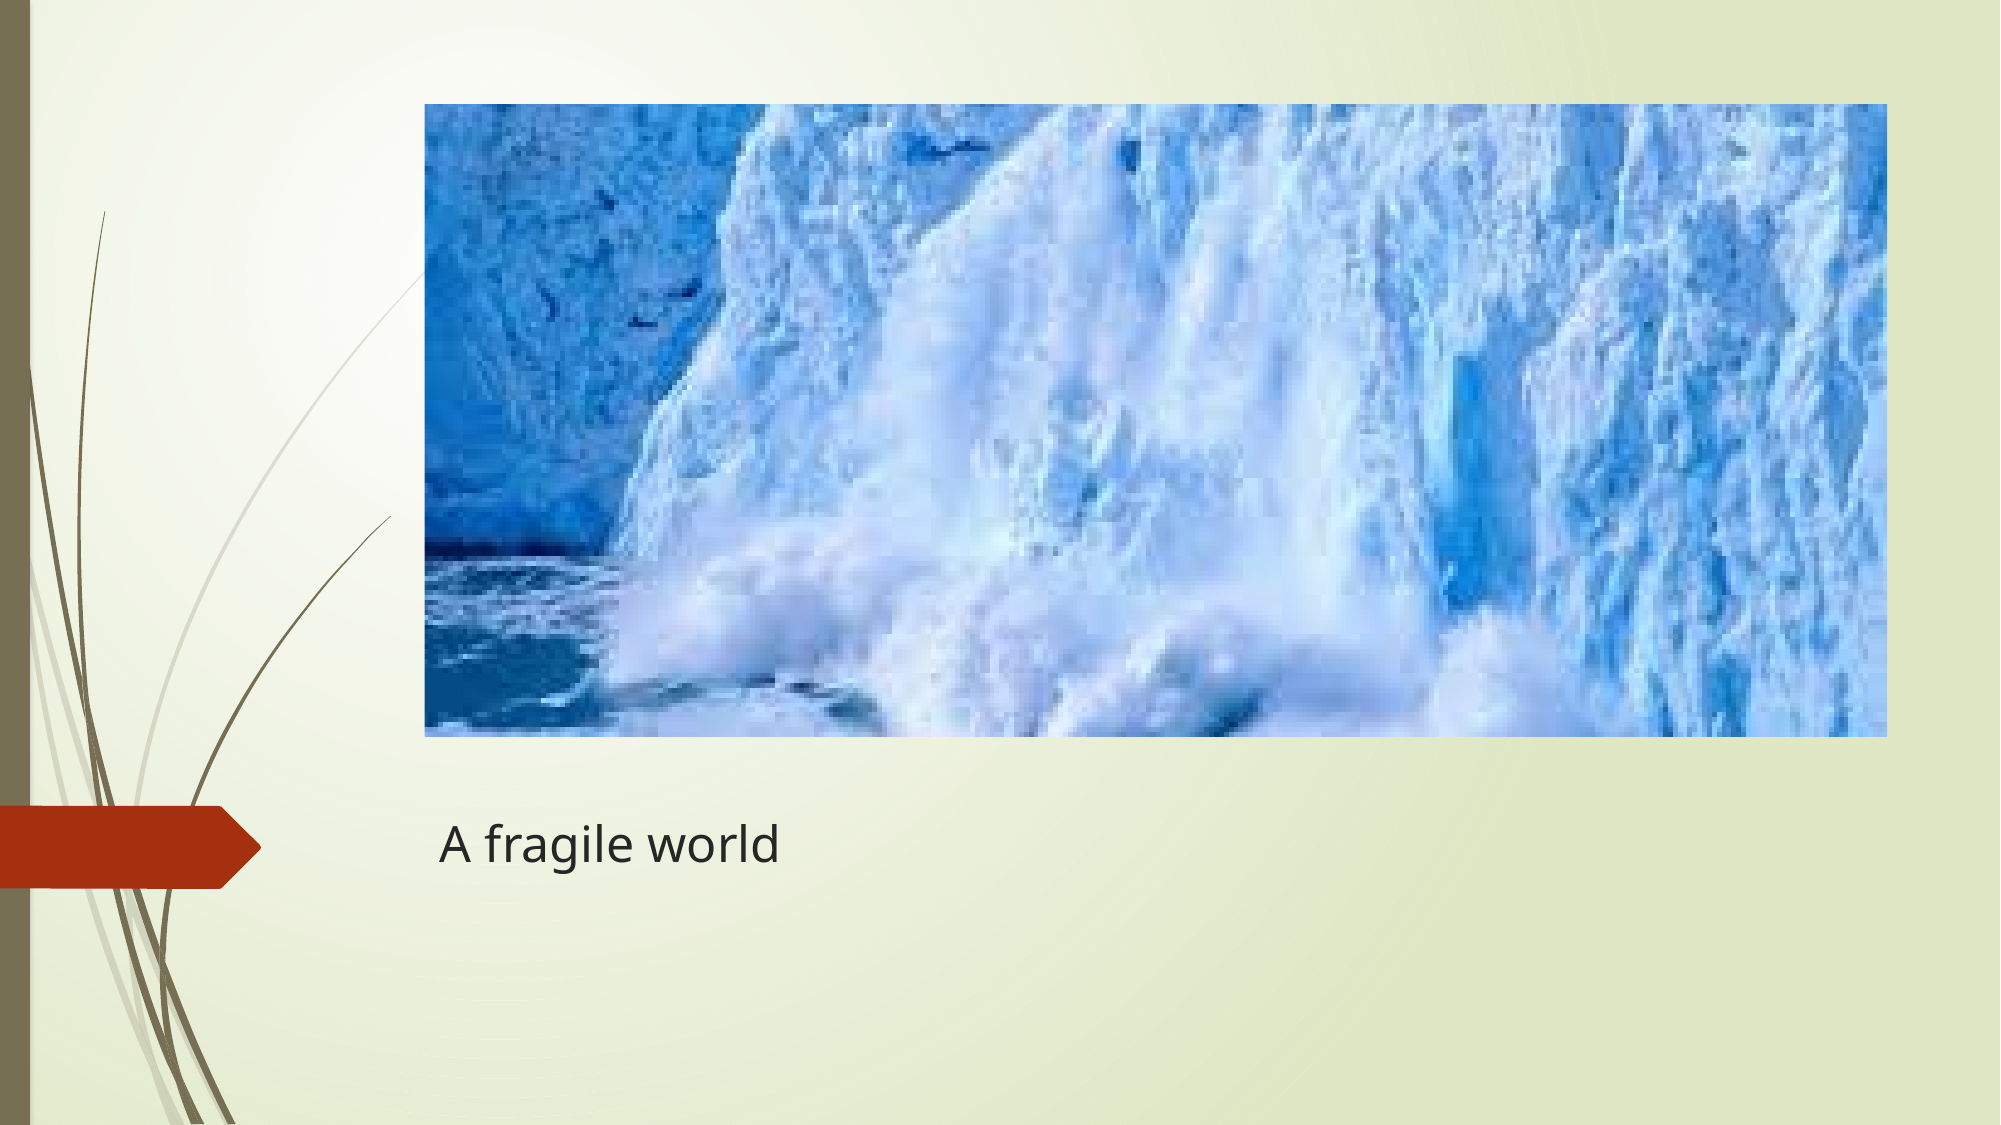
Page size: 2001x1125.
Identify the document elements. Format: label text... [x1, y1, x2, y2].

title A fragile world [424, 787, 1888, 881]
picture [424, 103, 1888, 737]
